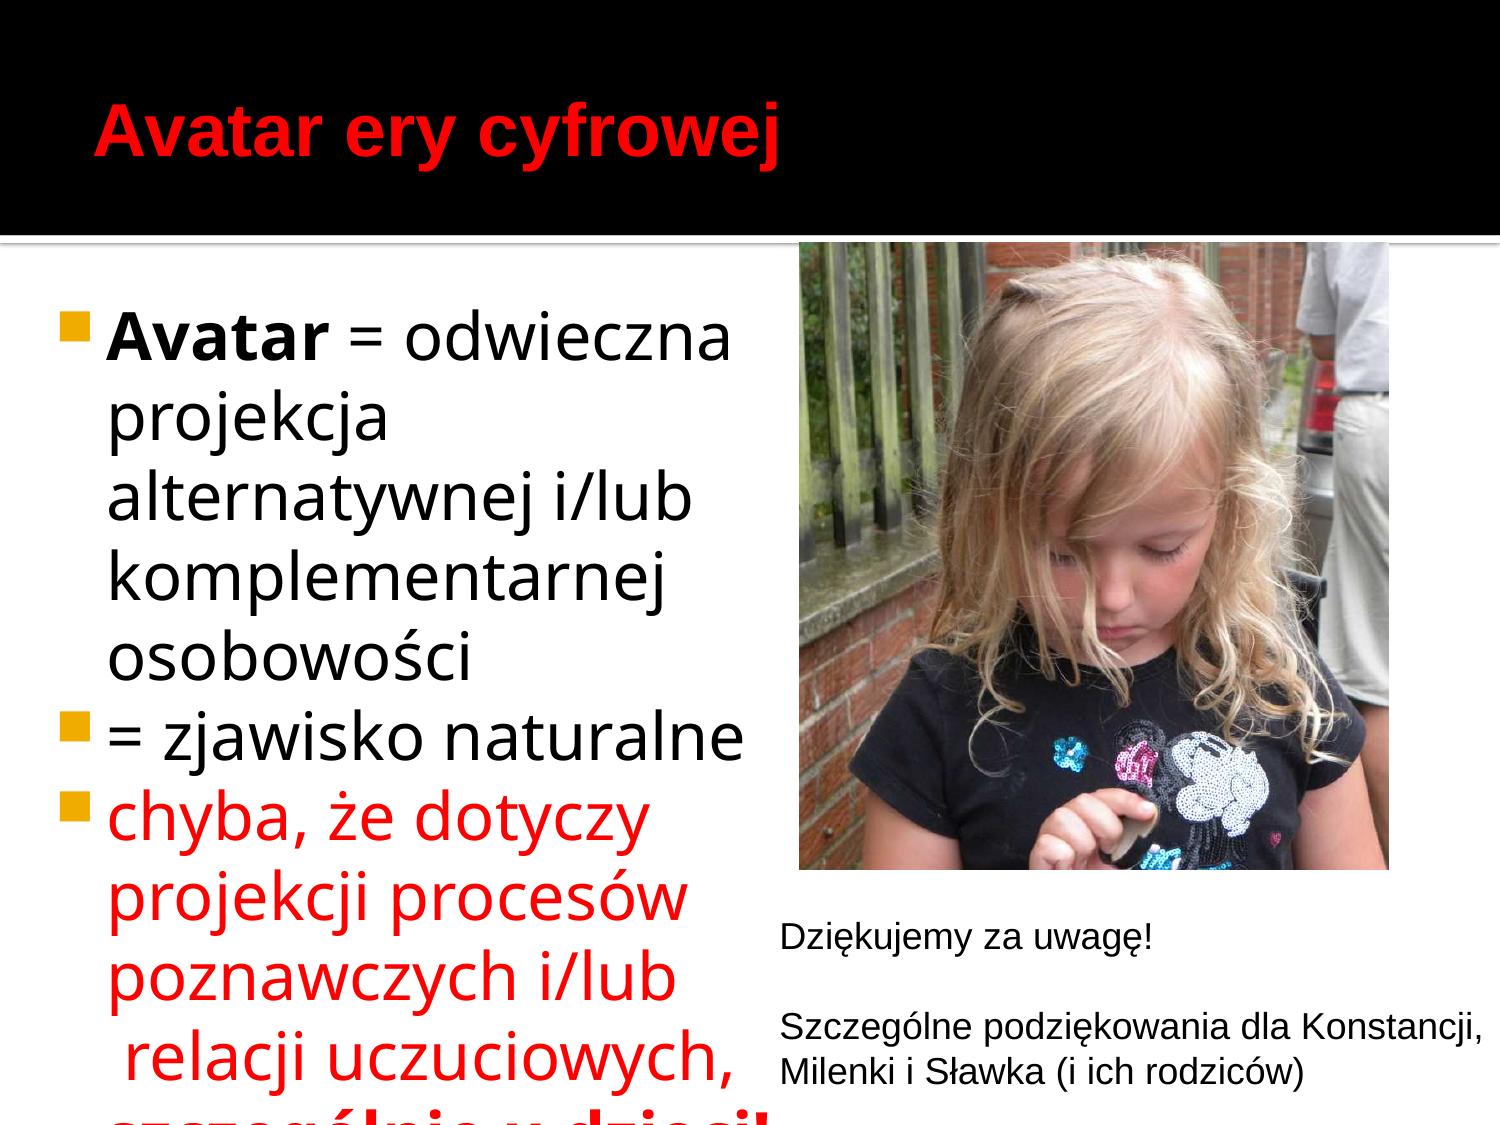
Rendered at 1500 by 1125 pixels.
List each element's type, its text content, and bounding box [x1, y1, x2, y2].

list Avatar = odwieczna projekcja alternatywnej i/lub komplementarnej osobowości = zjawisko naturalne chyba, że dotyczy projekcji procesów poznawczych i/lub relacji uczuciowych, szczególnie u dzieci! [25, 278, 793, 750]
text_box Avatar ery cyfrowej [78, 74, 798, 180]
picture [799, 242, 1389, 870]
text_box Dziękujemy za uwagę! Szczególne podziękowania dla Konstancji, Milenki i Sławka (i ich rodziców) [764, 904, 1499, 1100]
